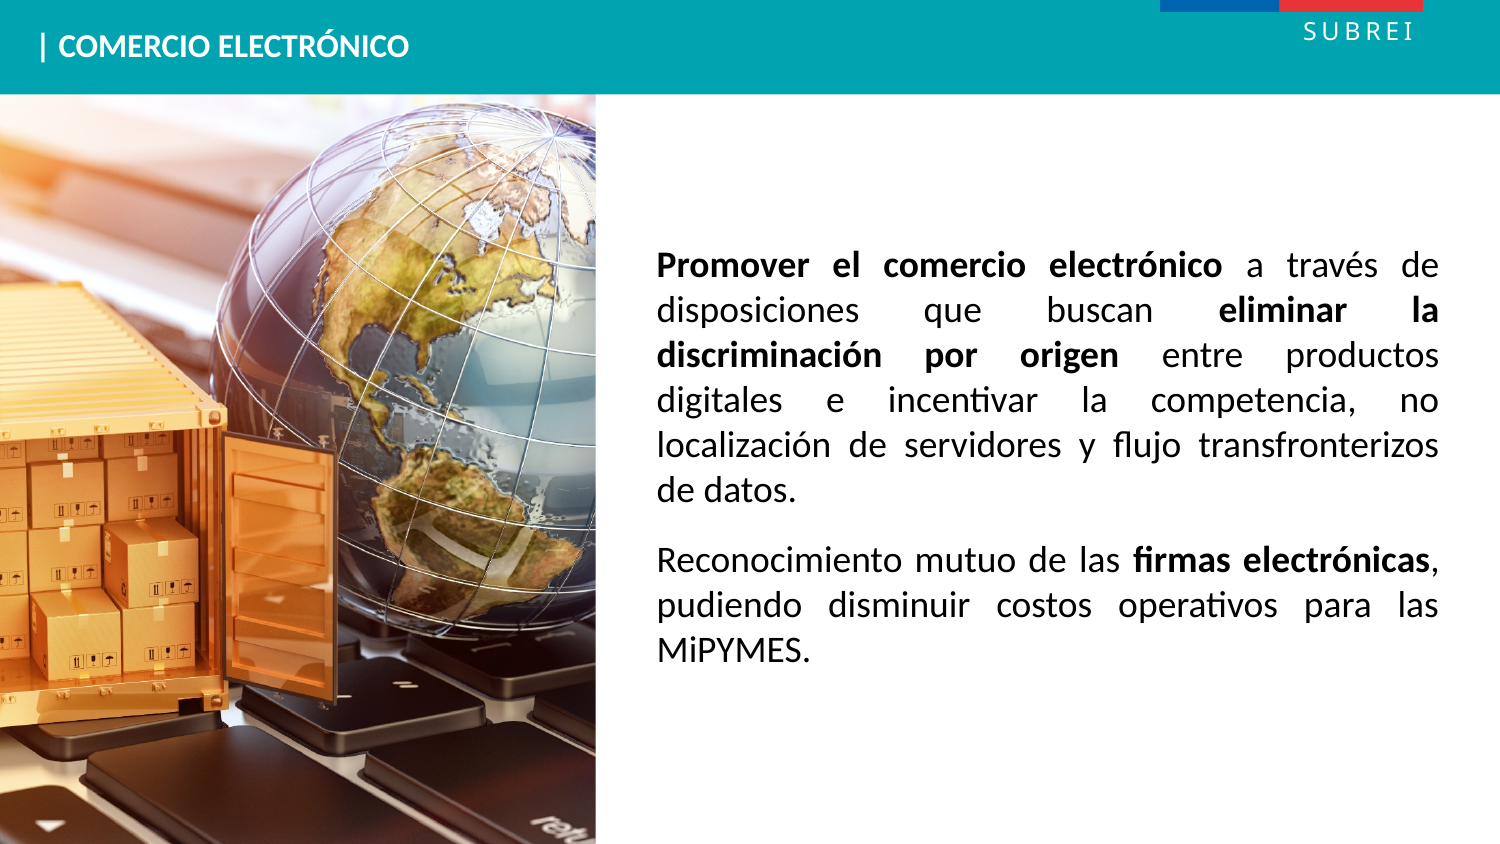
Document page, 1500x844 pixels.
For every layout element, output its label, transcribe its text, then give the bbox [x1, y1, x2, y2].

text_box SUBREI [1275, 11, 1441, 54]
text_box | COMERCIO ELECTRÓNICO [20, 21, 1049, 72]
picture [1160, 0, 1423, 12]
text_box [0, 0, 1500, 95]
text_box Promover el comercio electrónico a través de disposiciones que buscan eliminar la discriminación por origen entre productos digitales e incentivar la competencia, no localización de servidores y flujo transfronterizos de datos. Reconocimiento mutuo de las firmas electrónicas, pudiendo disminuir costos operativos para las MiPYMES. [641, 127, 1455, 844]
picture [0, 46, 596, 844]
